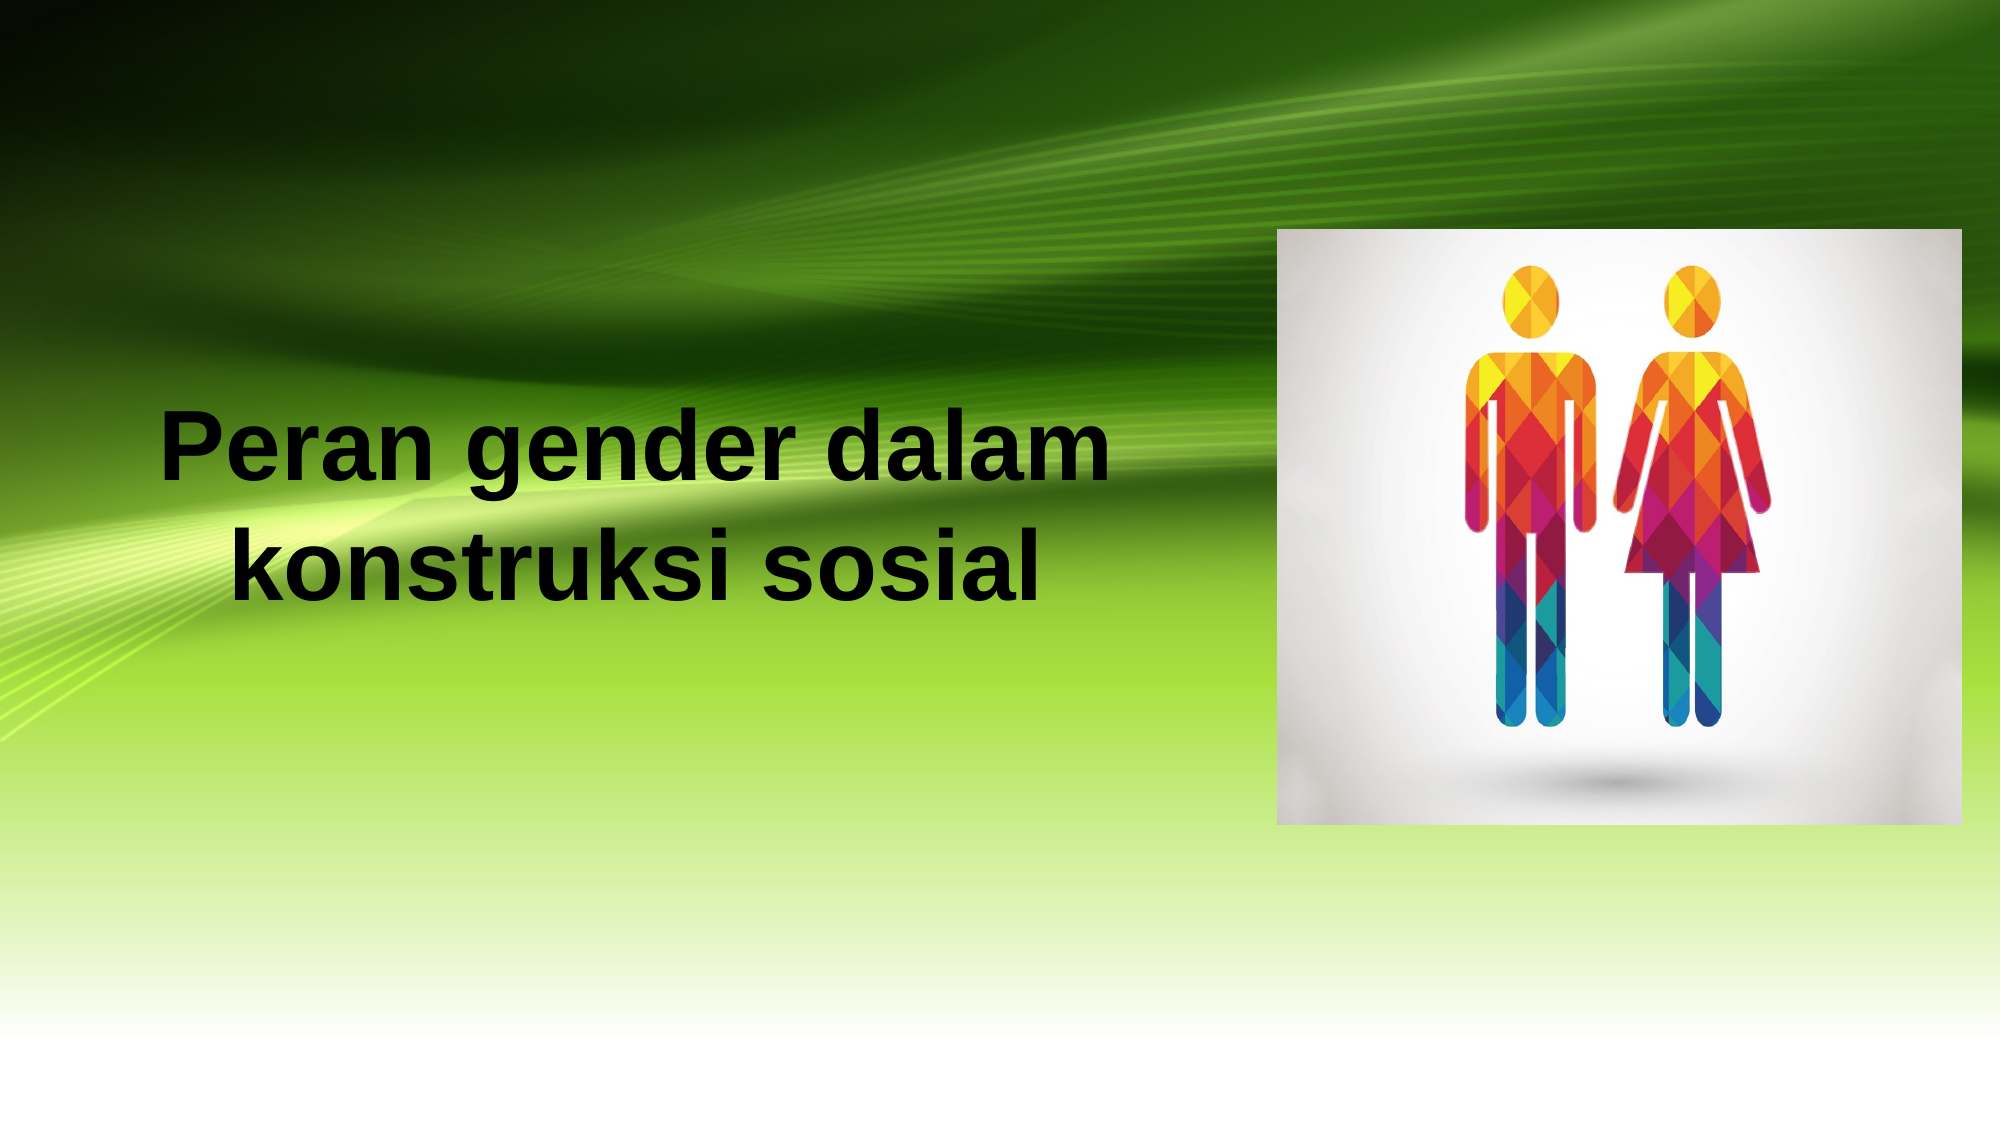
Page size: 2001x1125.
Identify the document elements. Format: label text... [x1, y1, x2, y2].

picture [0, 0, 2000, 1125]
title Peran gender dalam konstruksi sosial [90, 176, 1183, 825]
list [1276, 229, 1962, 825]
